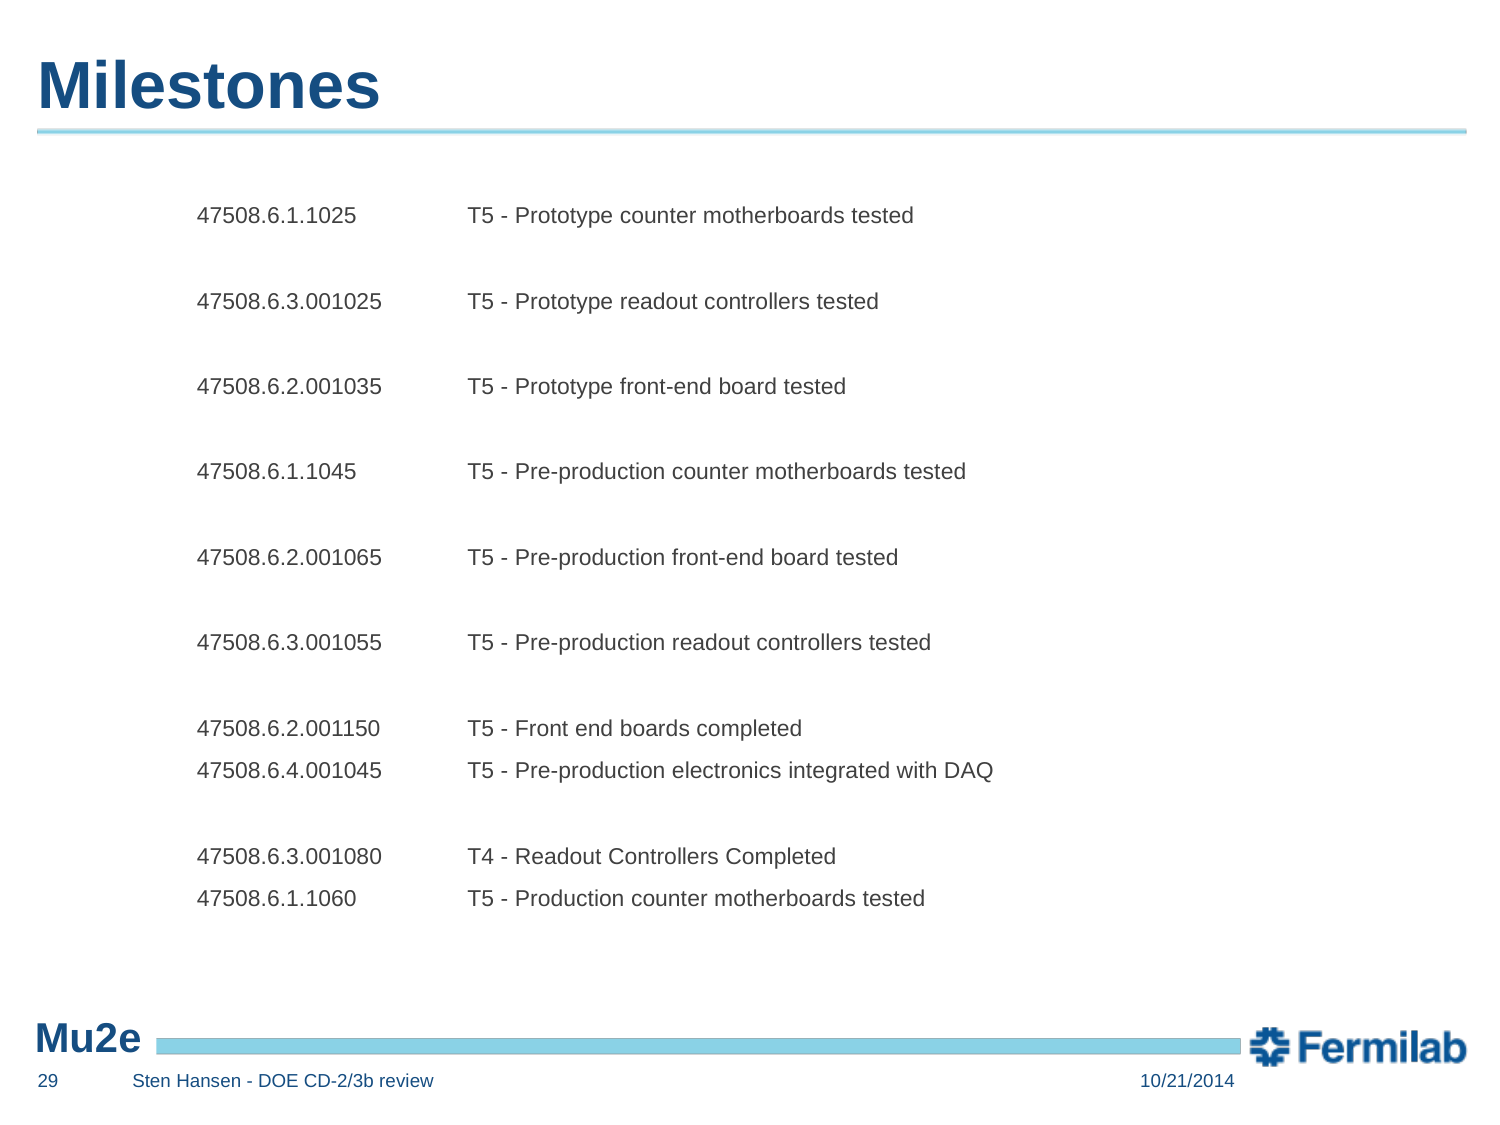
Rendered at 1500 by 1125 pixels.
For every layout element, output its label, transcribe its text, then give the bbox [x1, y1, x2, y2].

table_cell T5 - Pre-production counter motherboards tested [467, 459, 1329, 542]
table_cell 47508.6.3.001080 [196, 843, 465, 884]
table_cell 47508.6.1.1045 [196, 459, 465, 542]
table_cell T5 - Prototype front-end board tested [467, 373, 1329, 457]
footer Sten Hansen - DOE CD-2/3b review [132, 1068, 1014, 1109]
table_header 47508.6.1.1025 [196, 202, 465, 286]
table_cell T5 - Prototype readout controllers tested [467, 288, 1329, 371]
table_cell 47508.6.4.001045 [196, 758, 465, 841]
table_cell 47508.6.2.001150 [196, 715, 465, 756]
table_cell 47508.6.2.001065 [196, 544, 465, 628]
table_cell T5 - Front end boards completed [467, 715, 1329, 756]
table_cell T5 - Production counter motherboards tested [467, 886, 1329, 969]
table_cell 47508.6.1.1060 [196, 886, 465, 969]
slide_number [1058, 1068, 1235, 1109]
title Milestones [37, 17, 1463, 123]
table_cell 47508.6.2.001035 [196, 373, 465, 457]
table_cell T4 - Readout Controllers Completed [467, 843, 1329, 884]
table_cell 47508.6.3.001055 [196, 629, 465, 713]
table_cell T5 - Pre-production electronics integrated with DAQ [467, 758, 1329, 841]
table_header T5 - Prototype counter motherboards tested [467, 202, 1329, 286]
table_cell T5 - Pre-production front-end board tested [467, 544, 1329, 628]
slide_number 29 [37, 1068, 111, 1109]
table_cell 47508.6.3.001025 [196, 288, 465, 371]
table_cell T5 - Pre-production readout controllers tested [467, 629, 1329, 713]
